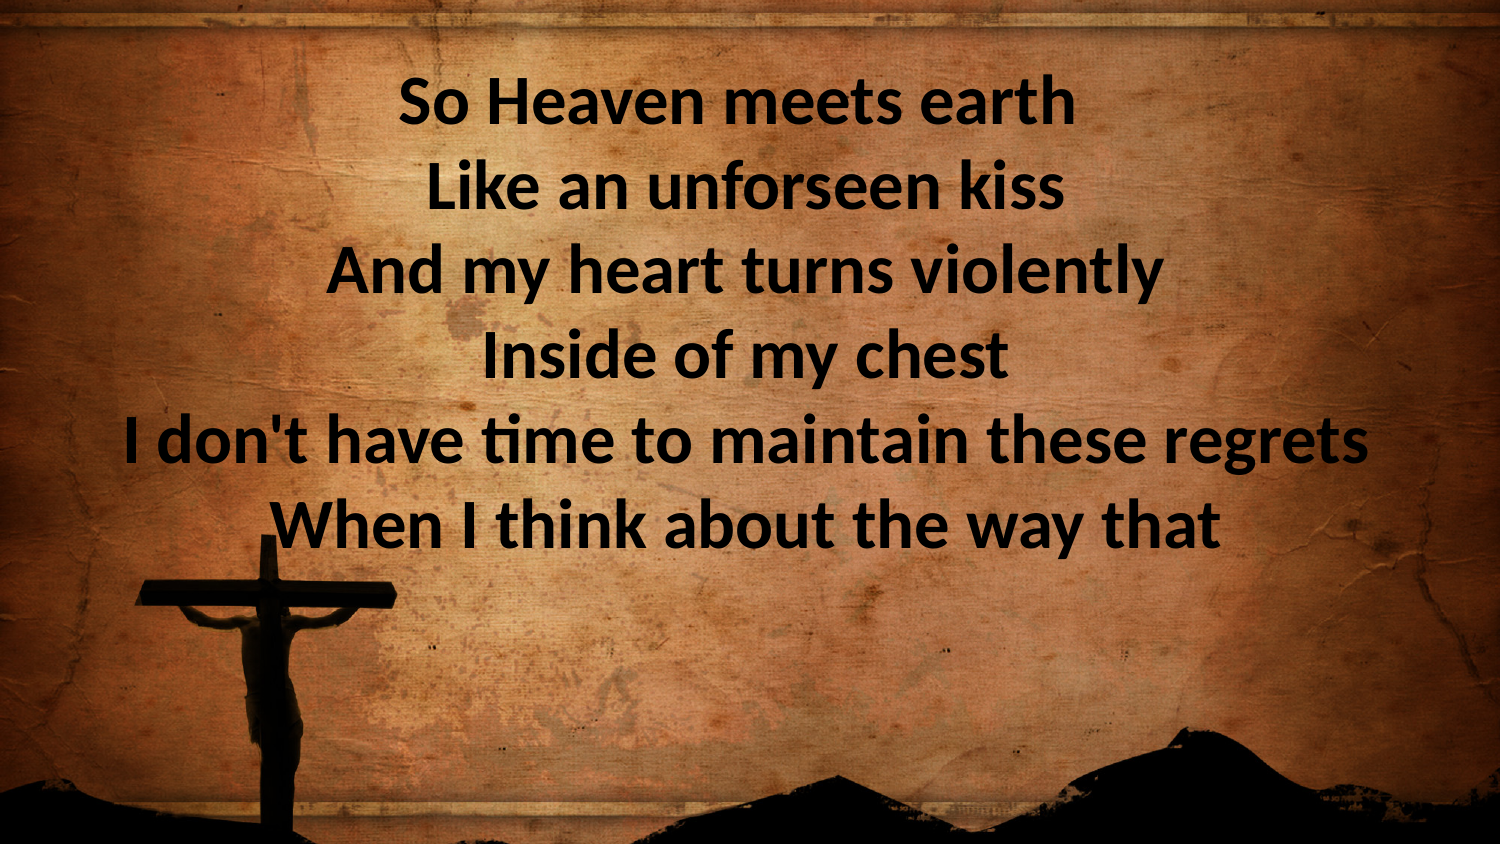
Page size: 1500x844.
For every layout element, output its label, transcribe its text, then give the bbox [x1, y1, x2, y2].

text_box So Heaven meets earth Like an unforseen kiss And my heart turns violently Inside of my chest I don't have time to maintain these regrets When I think about the way that [49, 46, 1444, 438]
picture [0, 0, 1500, 844]
